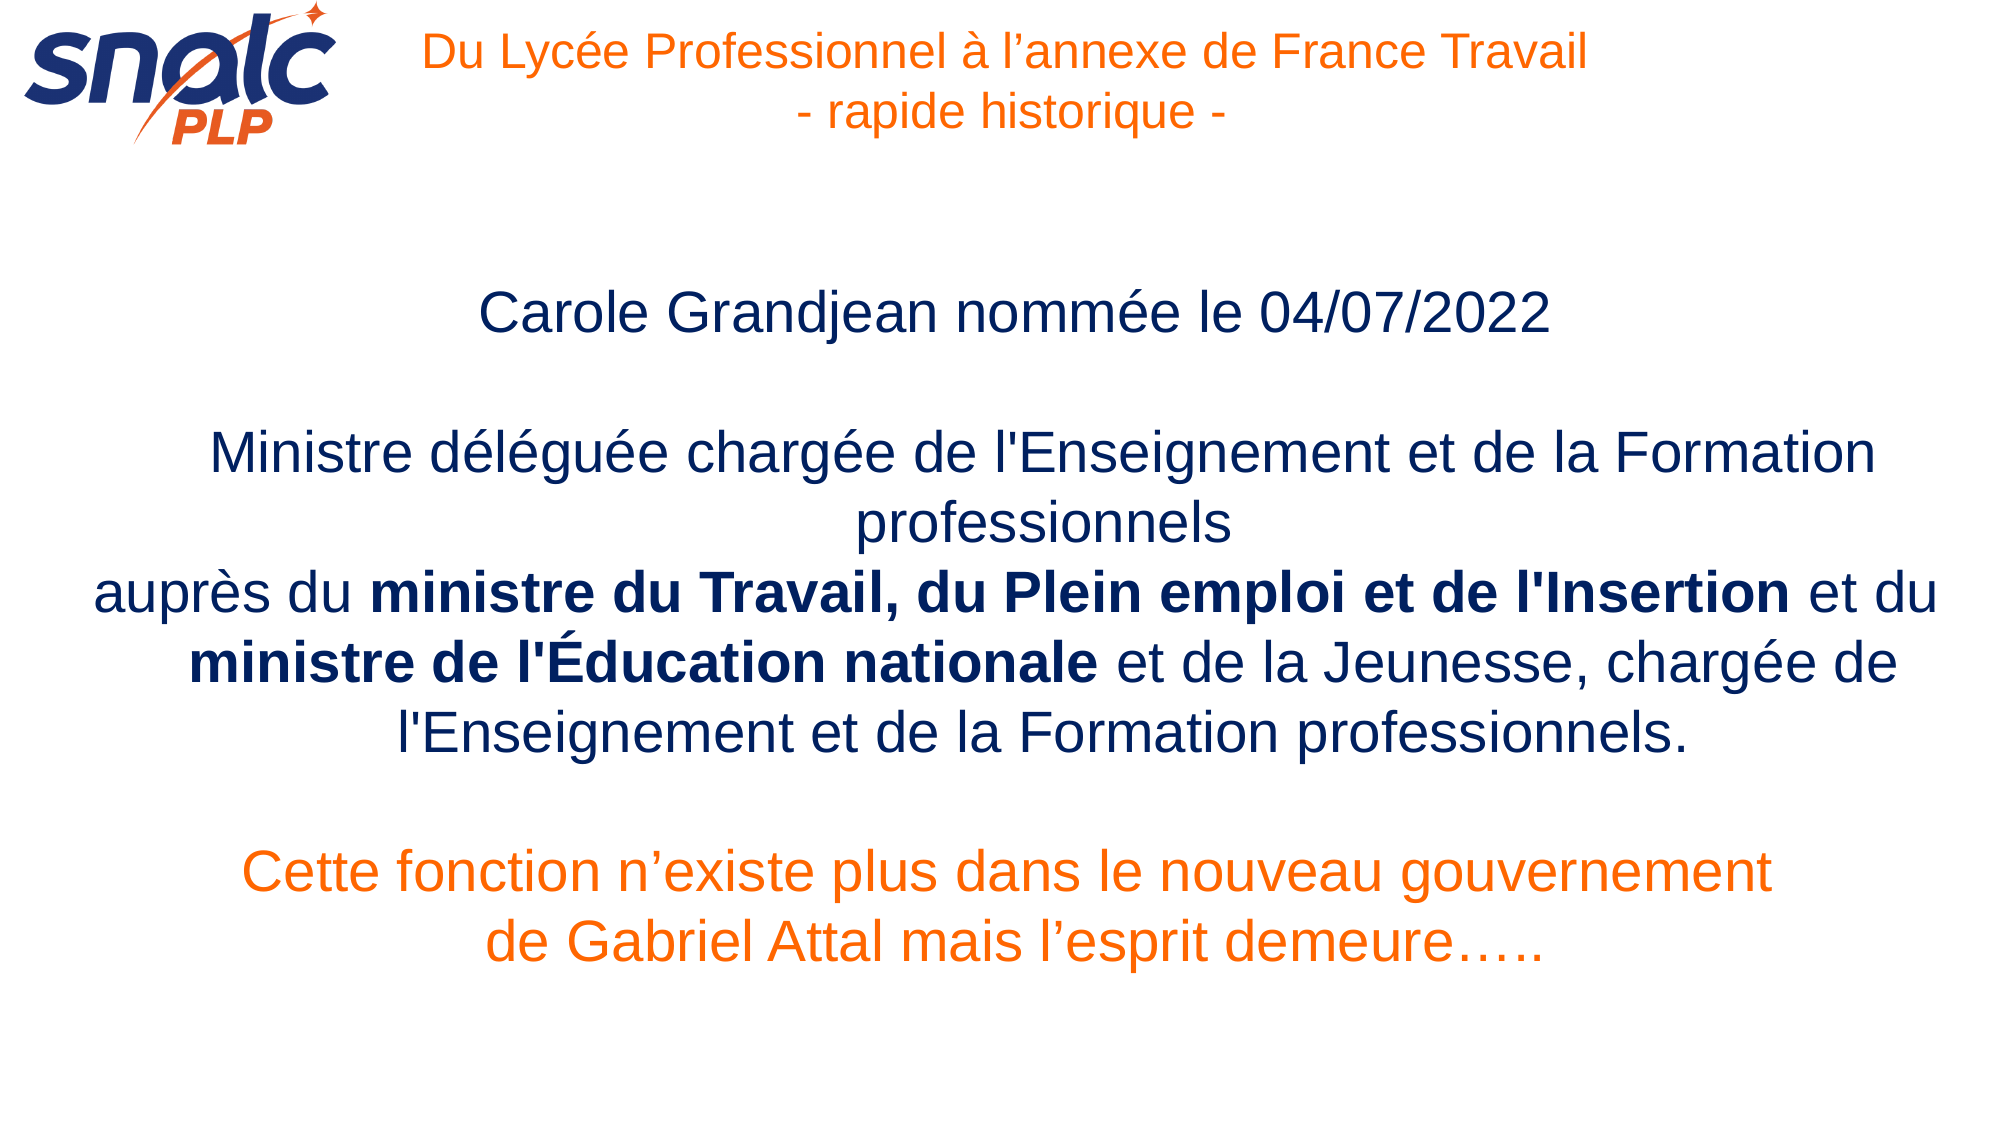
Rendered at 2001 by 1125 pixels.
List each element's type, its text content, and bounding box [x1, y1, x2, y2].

text_box Du Lycée Professionnel à l’annexe de France Travail - rapide historique - [17, 11, 1993, 182]
picture [24, 0, 336, 145]
subtitle Carole Grandjean nommée le 04/07/2022 Ministre déléguée chargée de l'Enseignement et de la Formation professionnels auprès du ministre du Travail, du Plein emploi et de l'Insertion et du ministre de l'Éducation nationale et de la Jeunesse, chargée de l'Enseignement et de la Formation professionnels. Cette fonction n’existe plus dans le nouveau gouvernement de Gabriel Attal mais l’esprit demeure….. [13, 189, 2000, 1125]
